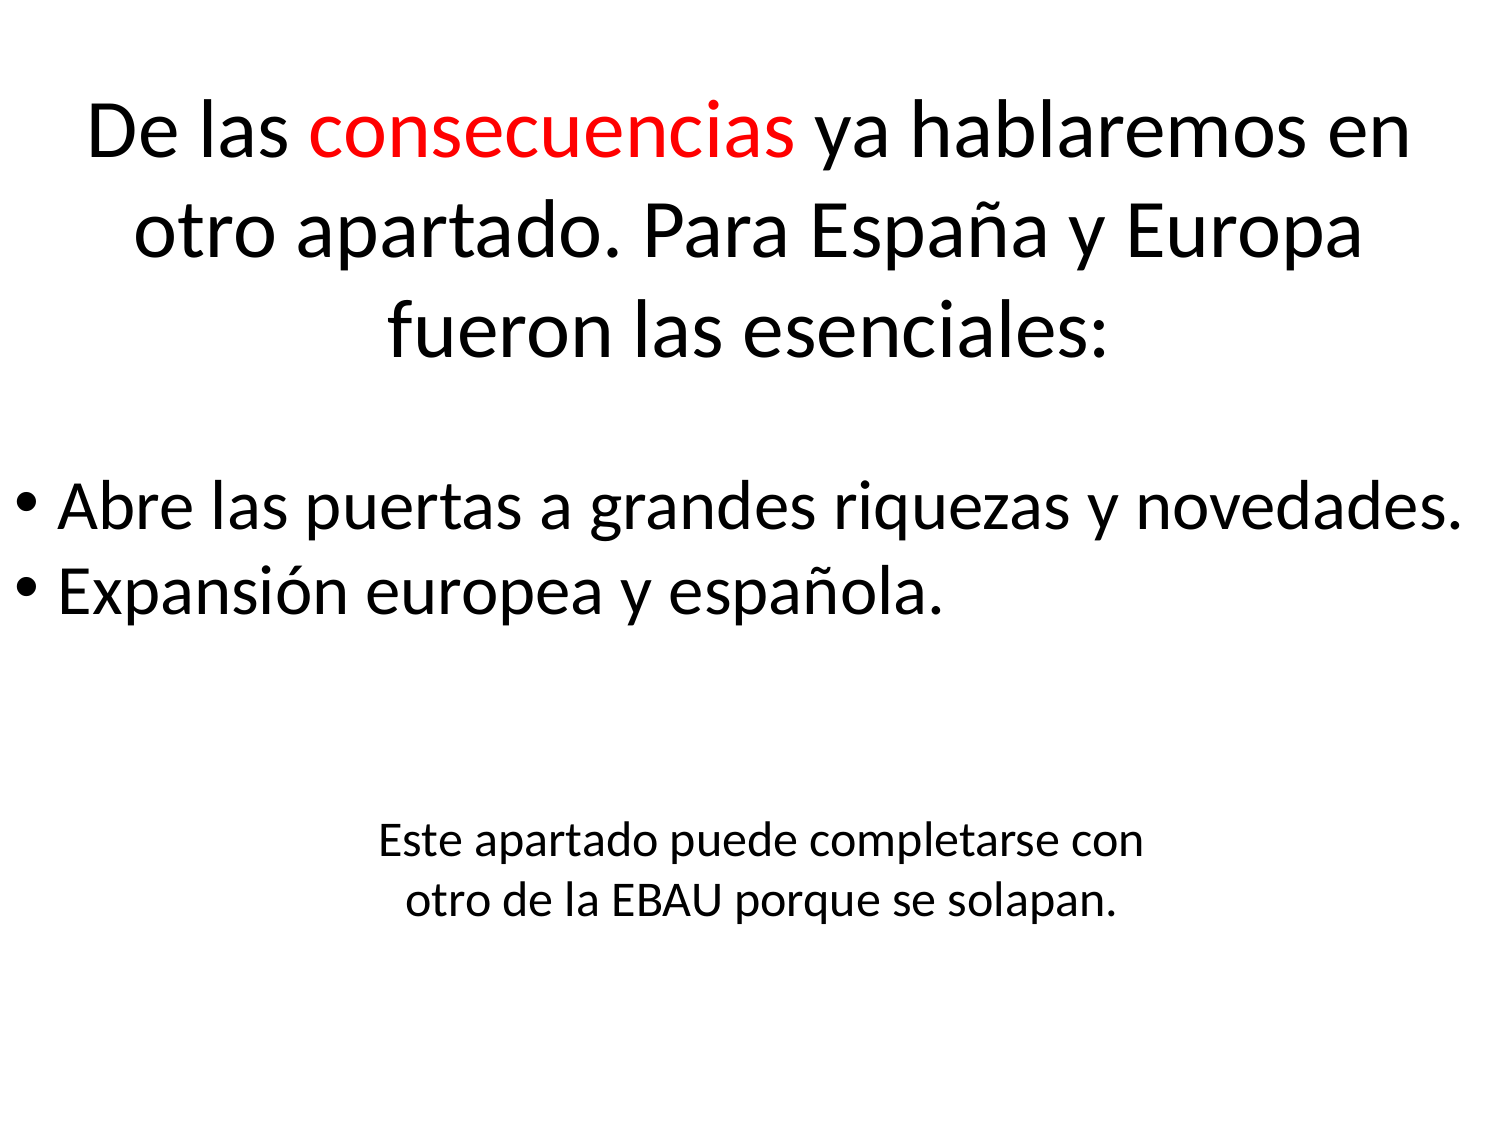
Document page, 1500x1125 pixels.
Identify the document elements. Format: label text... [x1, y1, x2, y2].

text_box De las consecuencias ya hablaremos en otro apartado. Para España y Europa fueron las esenciales: Abre las puertas a grandes riquezas y novedades. Expansión europea y española. [0, 66, 1500, 636]
text_box Este apartado puede completarse con otro de la EBAU porque se solapan. [324, 798, 1199, 934]
